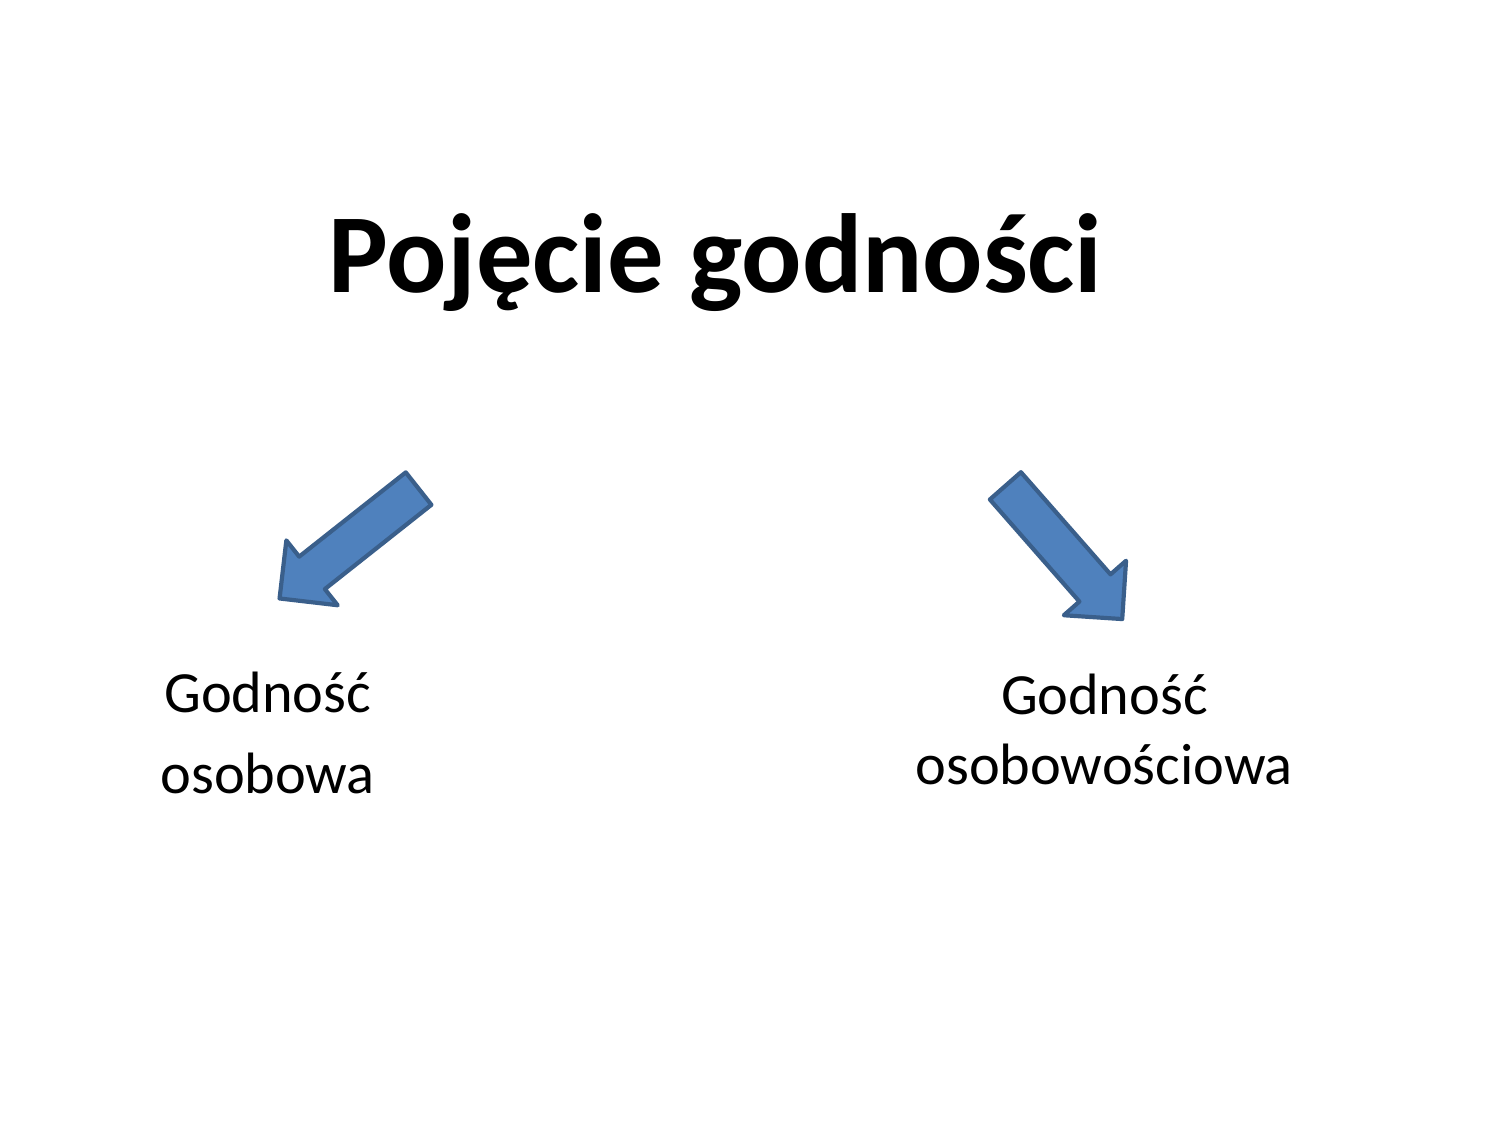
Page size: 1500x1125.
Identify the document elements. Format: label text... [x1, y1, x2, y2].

text_box Godność osobowa [84, 646, 451, 848]
list Pojęcie godności [41, 172, 1392, 457]
text_box [987, 470, 1129, 622]
text_box [277, 470, 434, 608]
text_box Godność osobowościowa [891, 648, 1317, 850]
